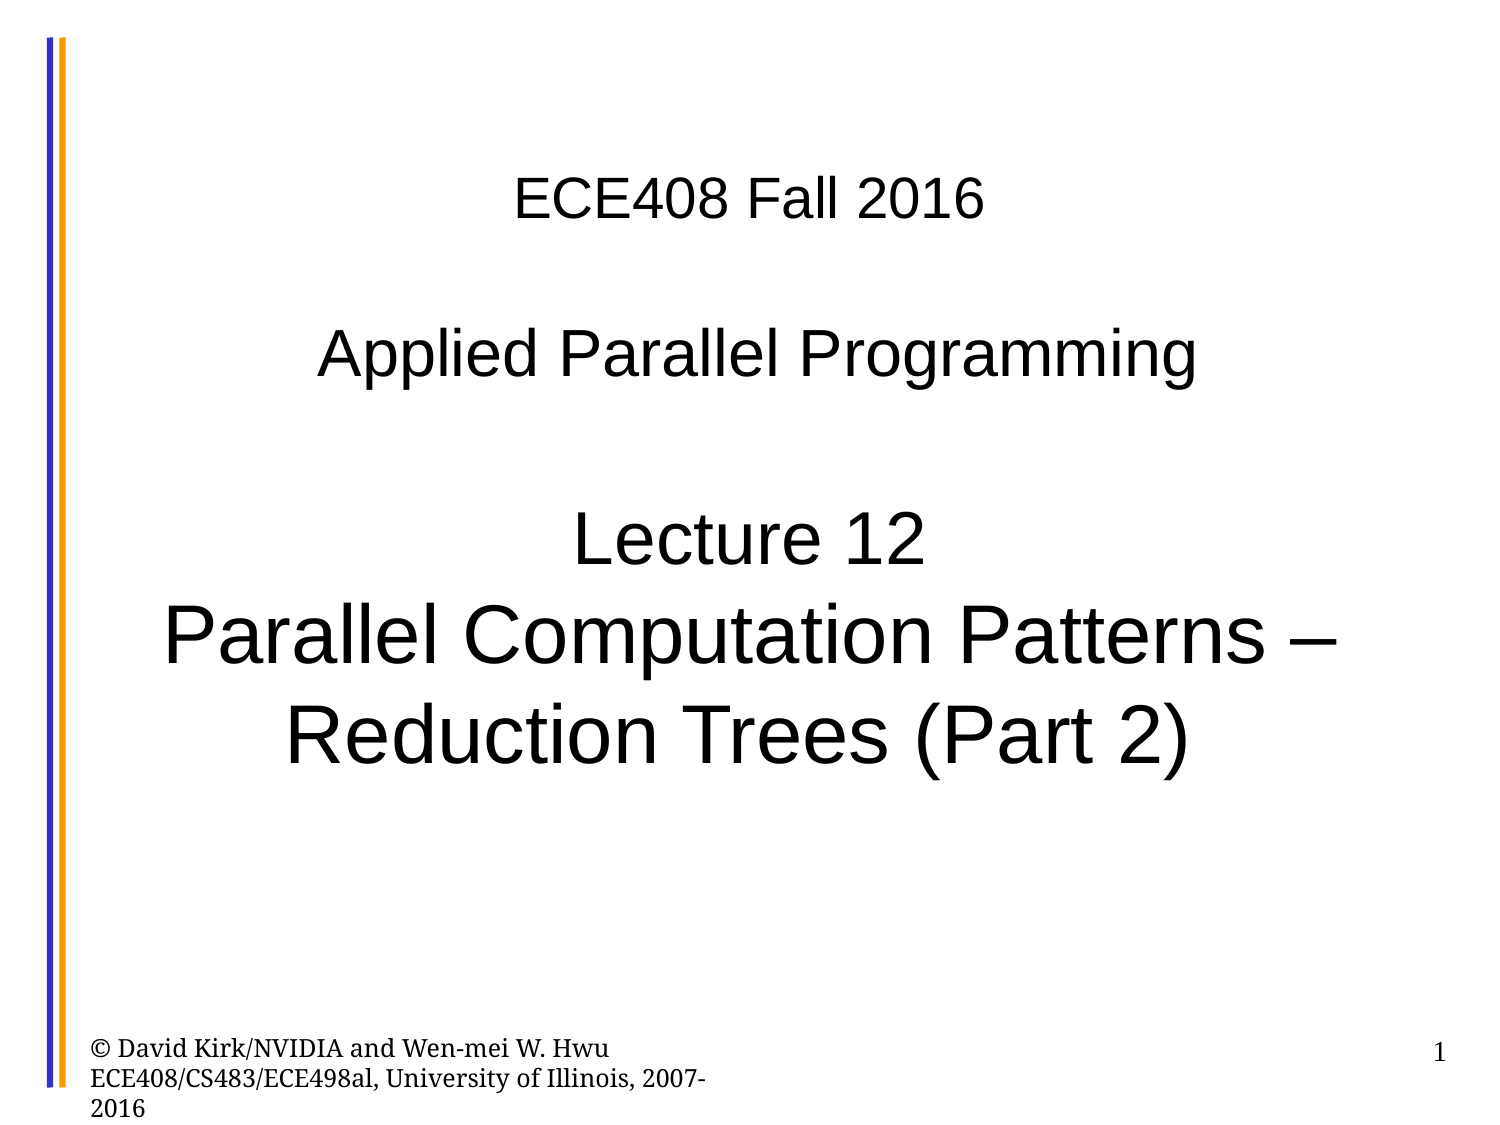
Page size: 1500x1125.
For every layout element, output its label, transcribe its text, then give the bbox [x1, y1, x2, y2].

slide_number 1 [1149, 1024, 1463, 1101]
footer © David Kirk/NVIDIA and Wen-mei W. Hwu ECE408/CS483/ECE498al, University of Illinois, 2007-2016 [74, 1024, 726, 1101]
title ECE408 Fall 2016 Applied Parallel Programming Lecture 12 Parallel Computation Patterns – Reduction Trees (Part 2) [24, 50, 1475, 1000]
